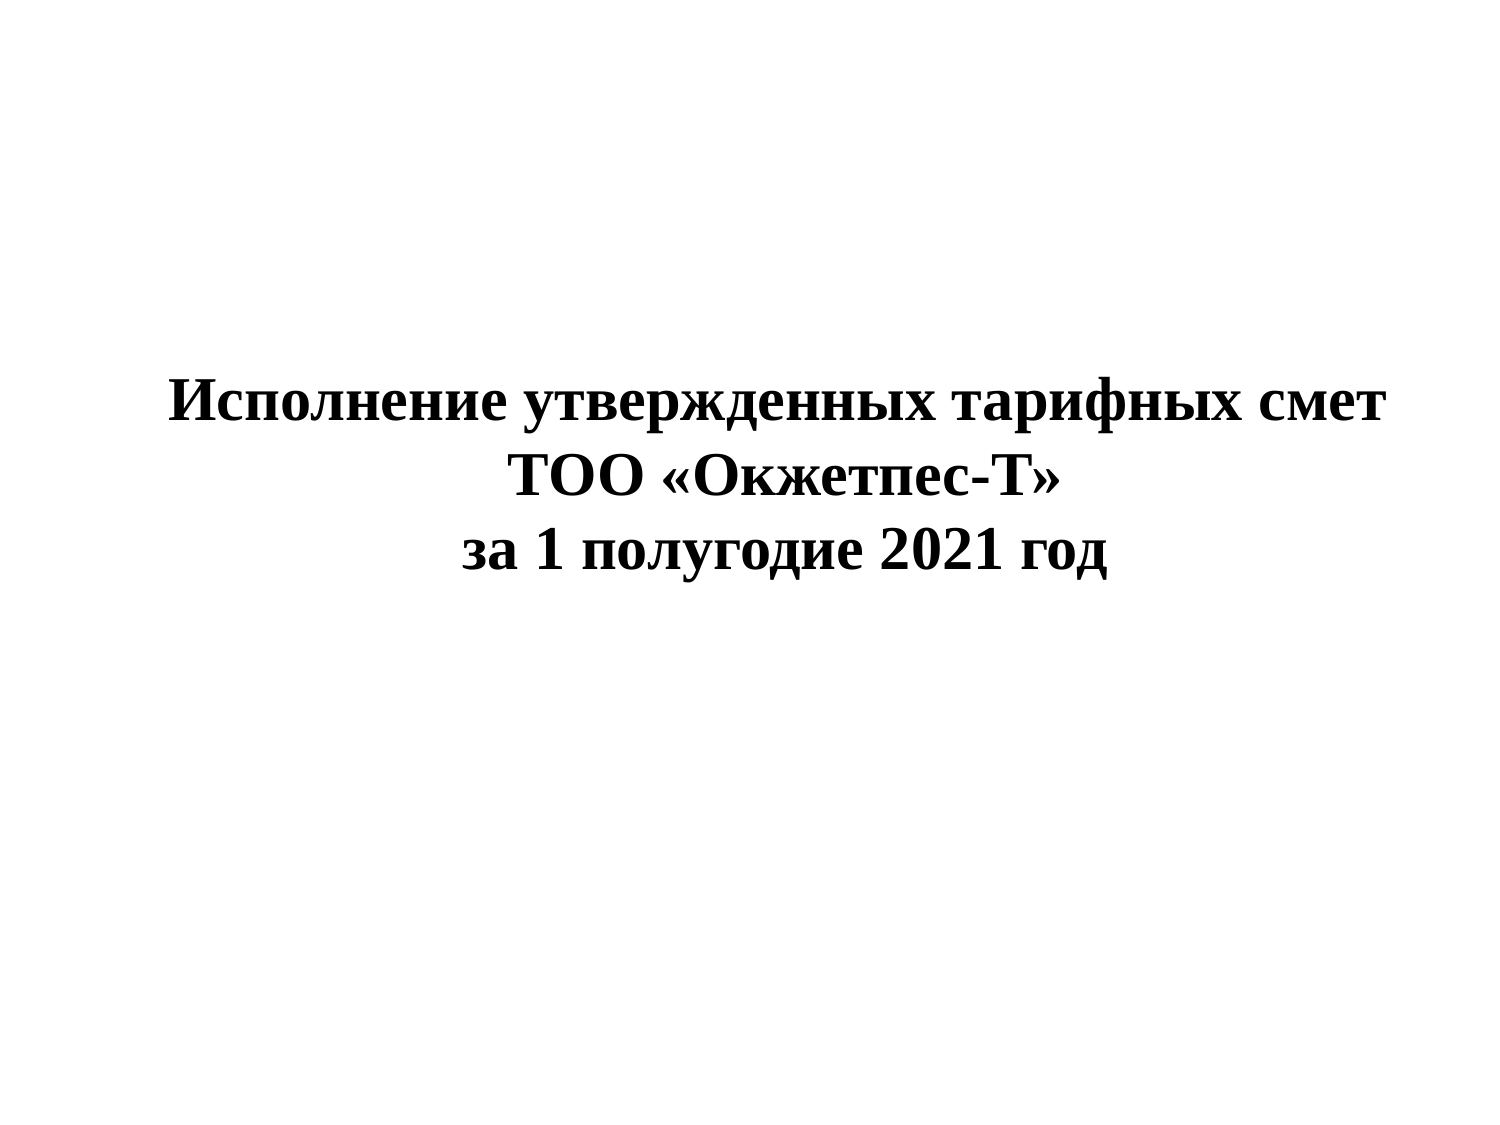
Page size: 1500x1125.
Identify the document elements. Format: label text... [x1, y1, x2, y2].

title Исполнение утвержденных тарифных смет ТОО «Окжетпес-Т» за 1 полугодие 2021 год [112, 349, 1459, 591]
